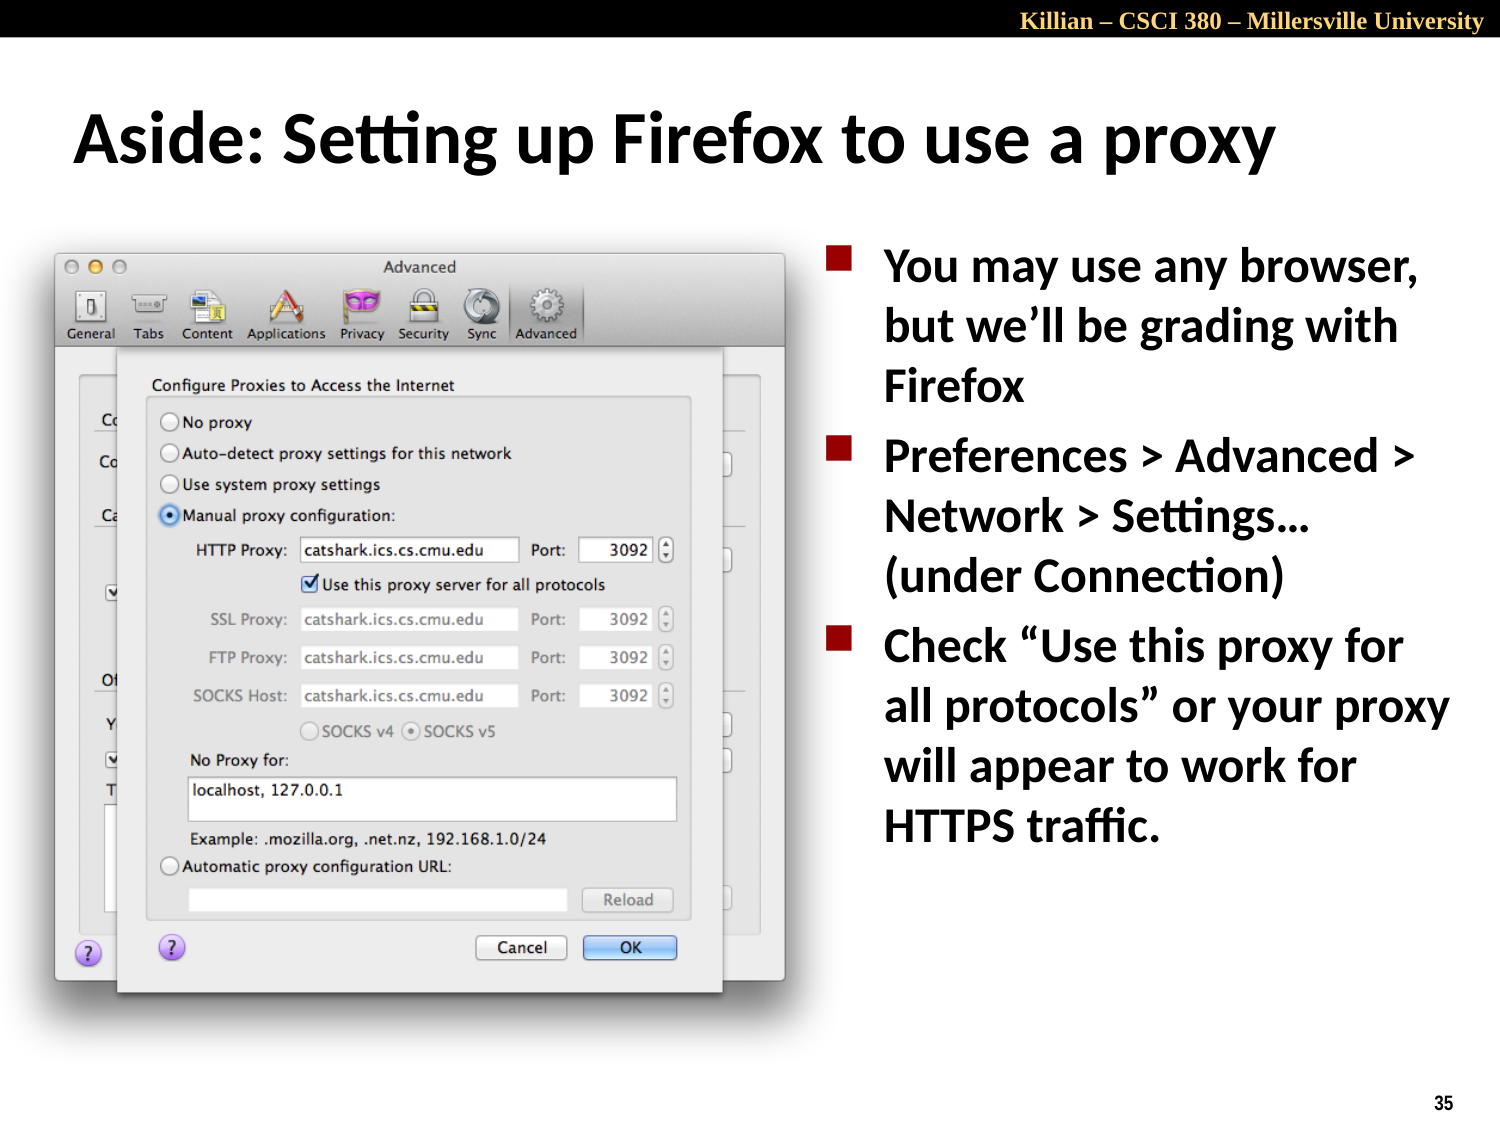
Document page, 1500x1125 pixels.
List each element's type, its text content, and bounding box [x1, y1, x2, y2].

title Aside: Setting up Firefox to use a proxy [58, 71, 1304, 197]
list You may use any browser, but we’ll be grading with Firefox Preferences > Advanced > Network > Settings… (under Connection) Check “Use this proxy for all protocols” or your proxy will appear to work for HTTPS traffic. [857, 224, 1475, 1041]
picture [0, 212, 853, 1076]
